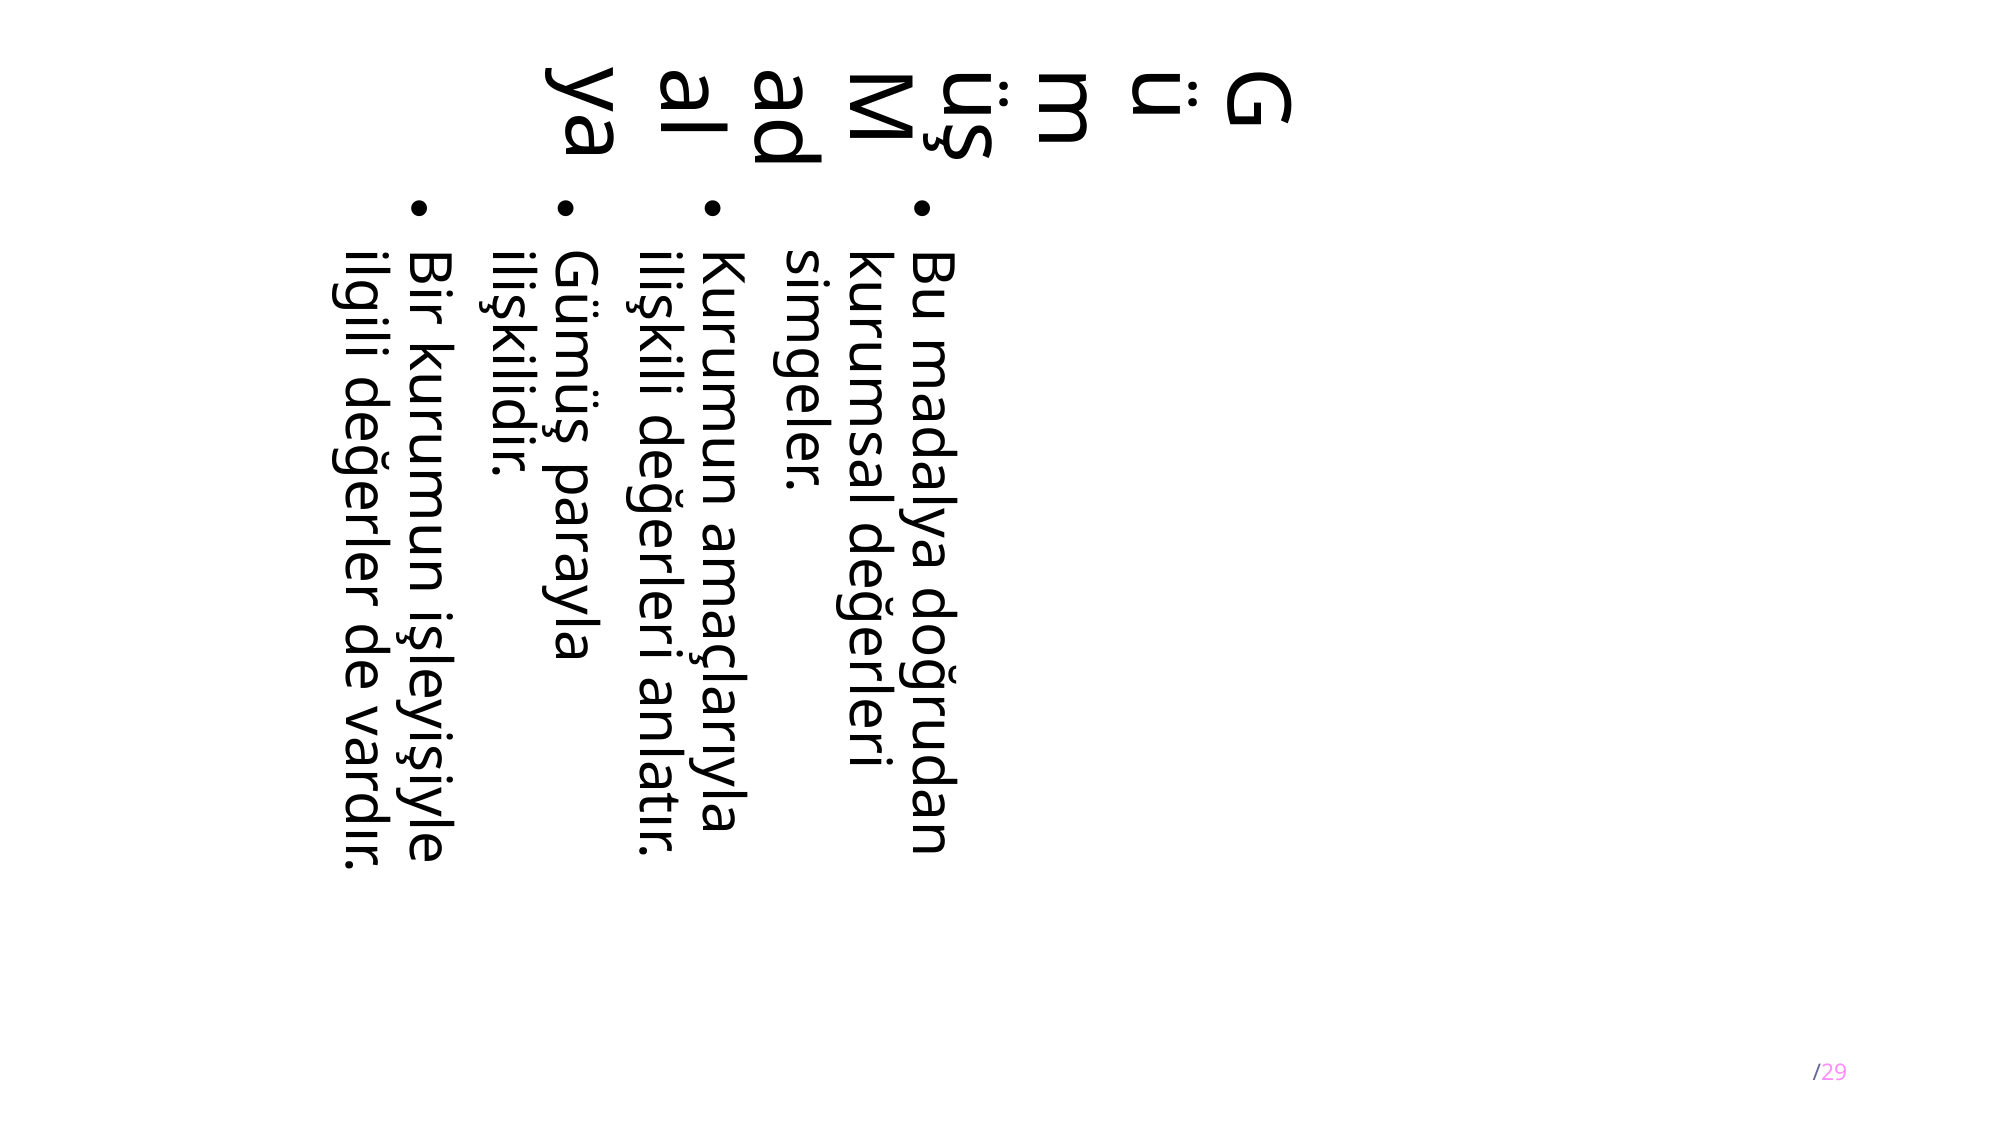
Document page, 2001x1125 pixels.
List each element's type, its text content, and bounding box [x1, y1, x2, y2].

title Gümüş Madalya [326, 50, 1525, 188]
slide_number 29/29 [1412, 1042, 1863, 1103]
list Bu madalya doğrudan kurumsal değerleri simgeler. Kurumun amaçlarıyla ilişkili değerleri anlatır. Gümüş parayla ilişkilidir. Bir kurumun işleyişiyle ilgili değerler de vardır. [326, 196, 1594, 897]
